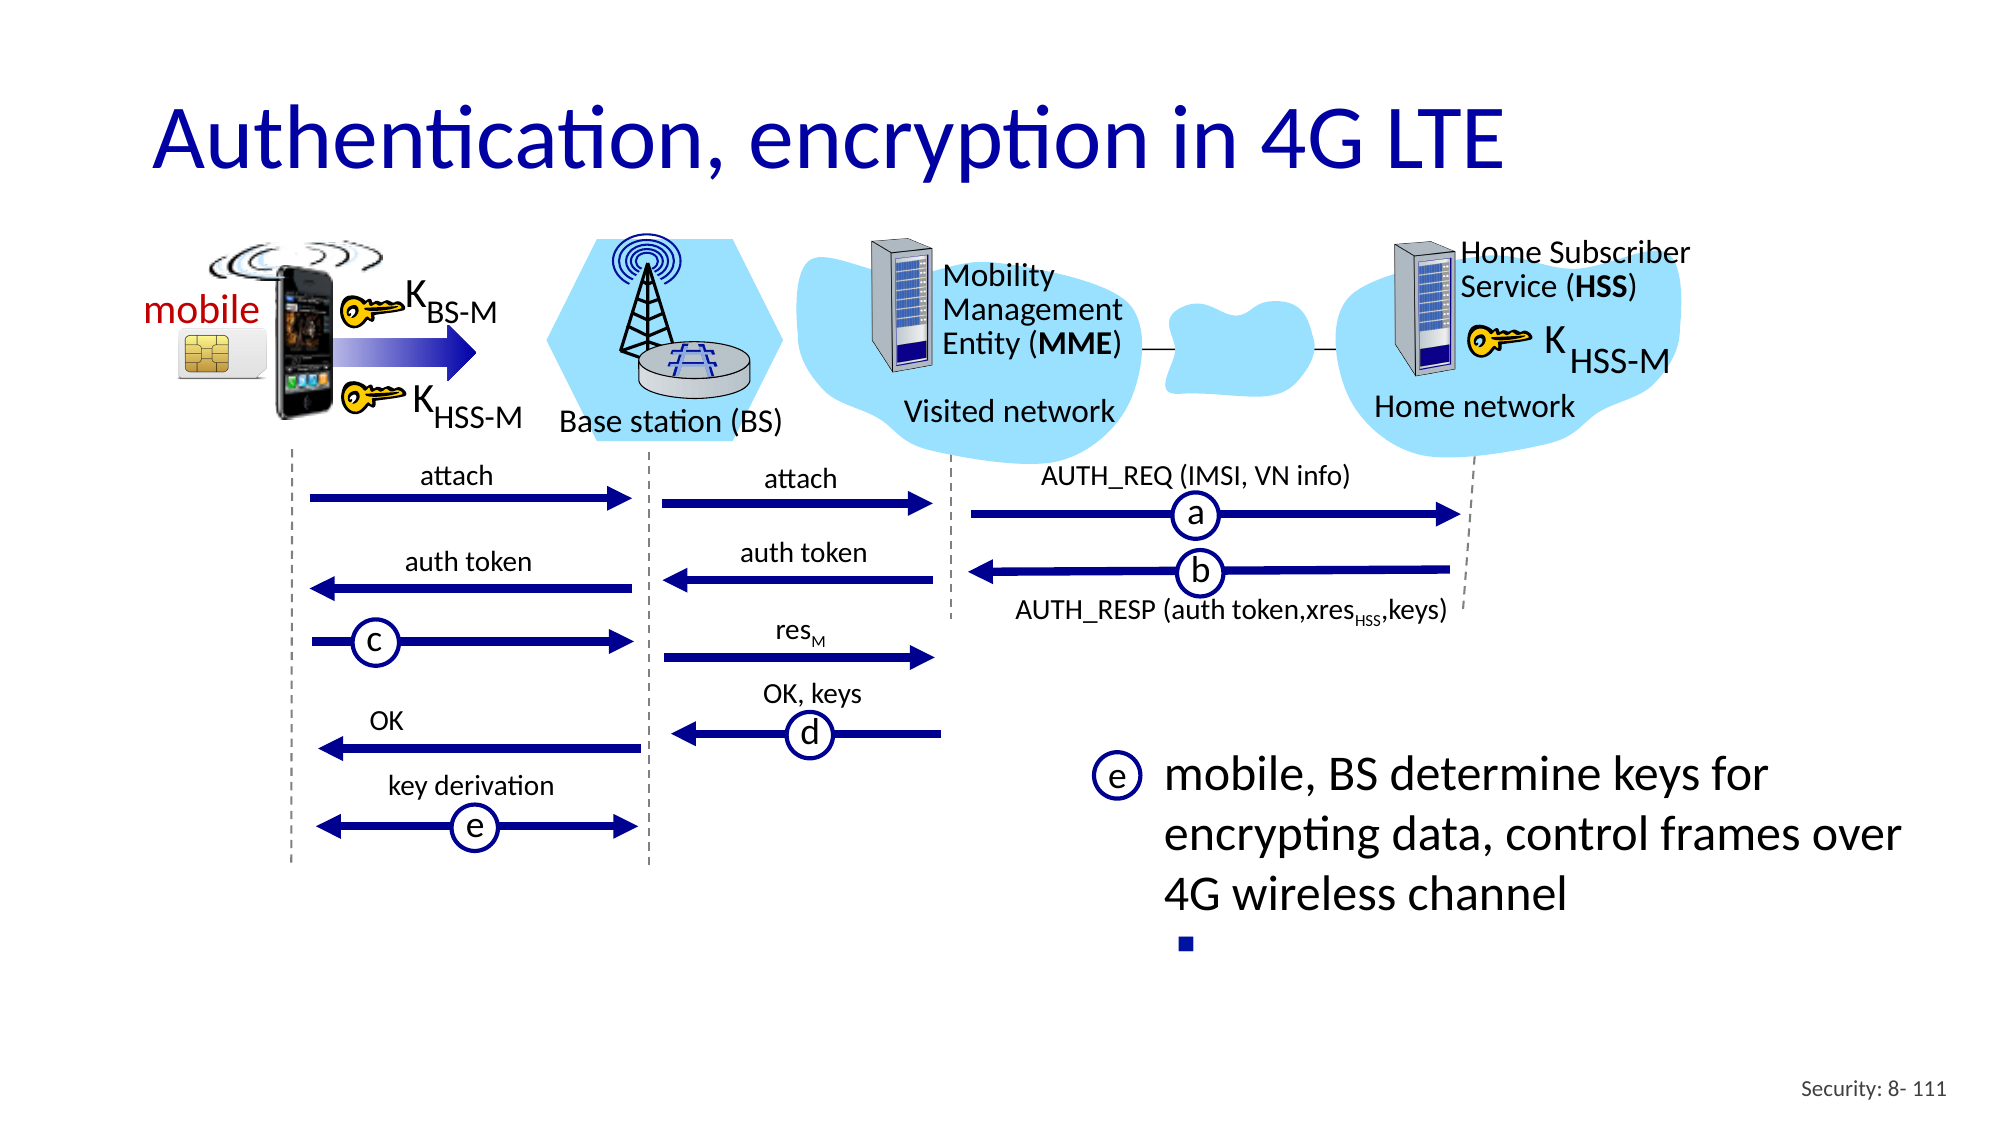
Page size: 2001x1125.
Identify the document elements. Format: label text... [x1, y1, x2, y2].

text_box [1092, 733, 1942, 991]
text_box attach [405, 470, 509, 498]
text_box attach [749, 470, 853, 502]
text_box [128, 228, 1722, 470]
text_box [309, 525, 648, 634]
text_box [311, 603, 935, 668]
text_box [785, 699, 836, 761]
text_box OK [354, 694, 420, 745]
slide_number Security: 8- 111 [1512, 1056, 1963, 1117]
text_box AUTH_REQ (IMSI, VN info) [1026, 470, 1367, 499]
text_box OK, keys [748, 668, 878, 717]
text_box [1171, 479, 1222, 541]
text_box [450, 792, 501, 853]
text_box key derivation [373, 759, 570, 809]
text_box Authentication, encryption in 4G LTE [137, 65, 1863, 213]
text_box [649, 525, 1477, 634]
